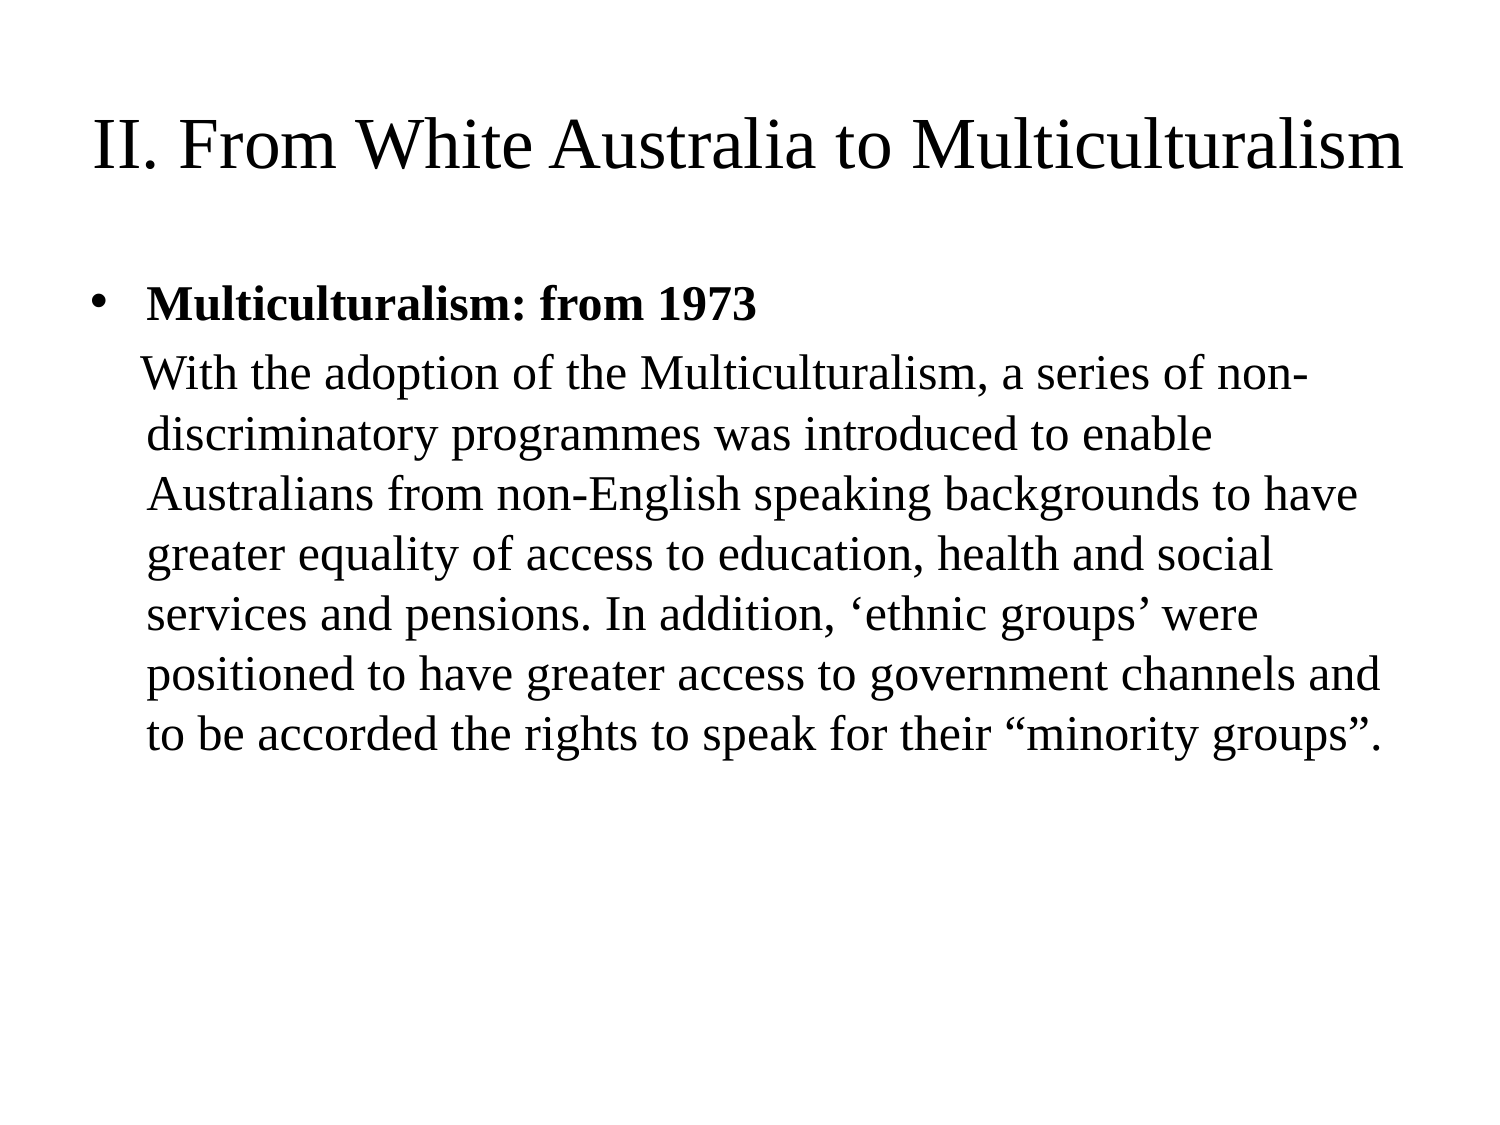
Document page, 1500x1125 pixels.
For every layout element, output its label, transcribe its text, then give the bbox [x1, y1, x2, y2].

title II. From White Australia to Multiculturalism [75, 45, 1425, 233]
list Multiculturalism: from 1973 With the adoption of the Multiculturalism, a series of non-discriminatory programmes was introduced to enable Australians from non-English speaking backgrounds to have greater equality of access to education, health and social services and pensions. In addition, ‘ethnic groups’ were positioned to have greater access to government channels and to be accorded the rights to speak for their “minority groups”. [75, 262, 1425, 1005]
